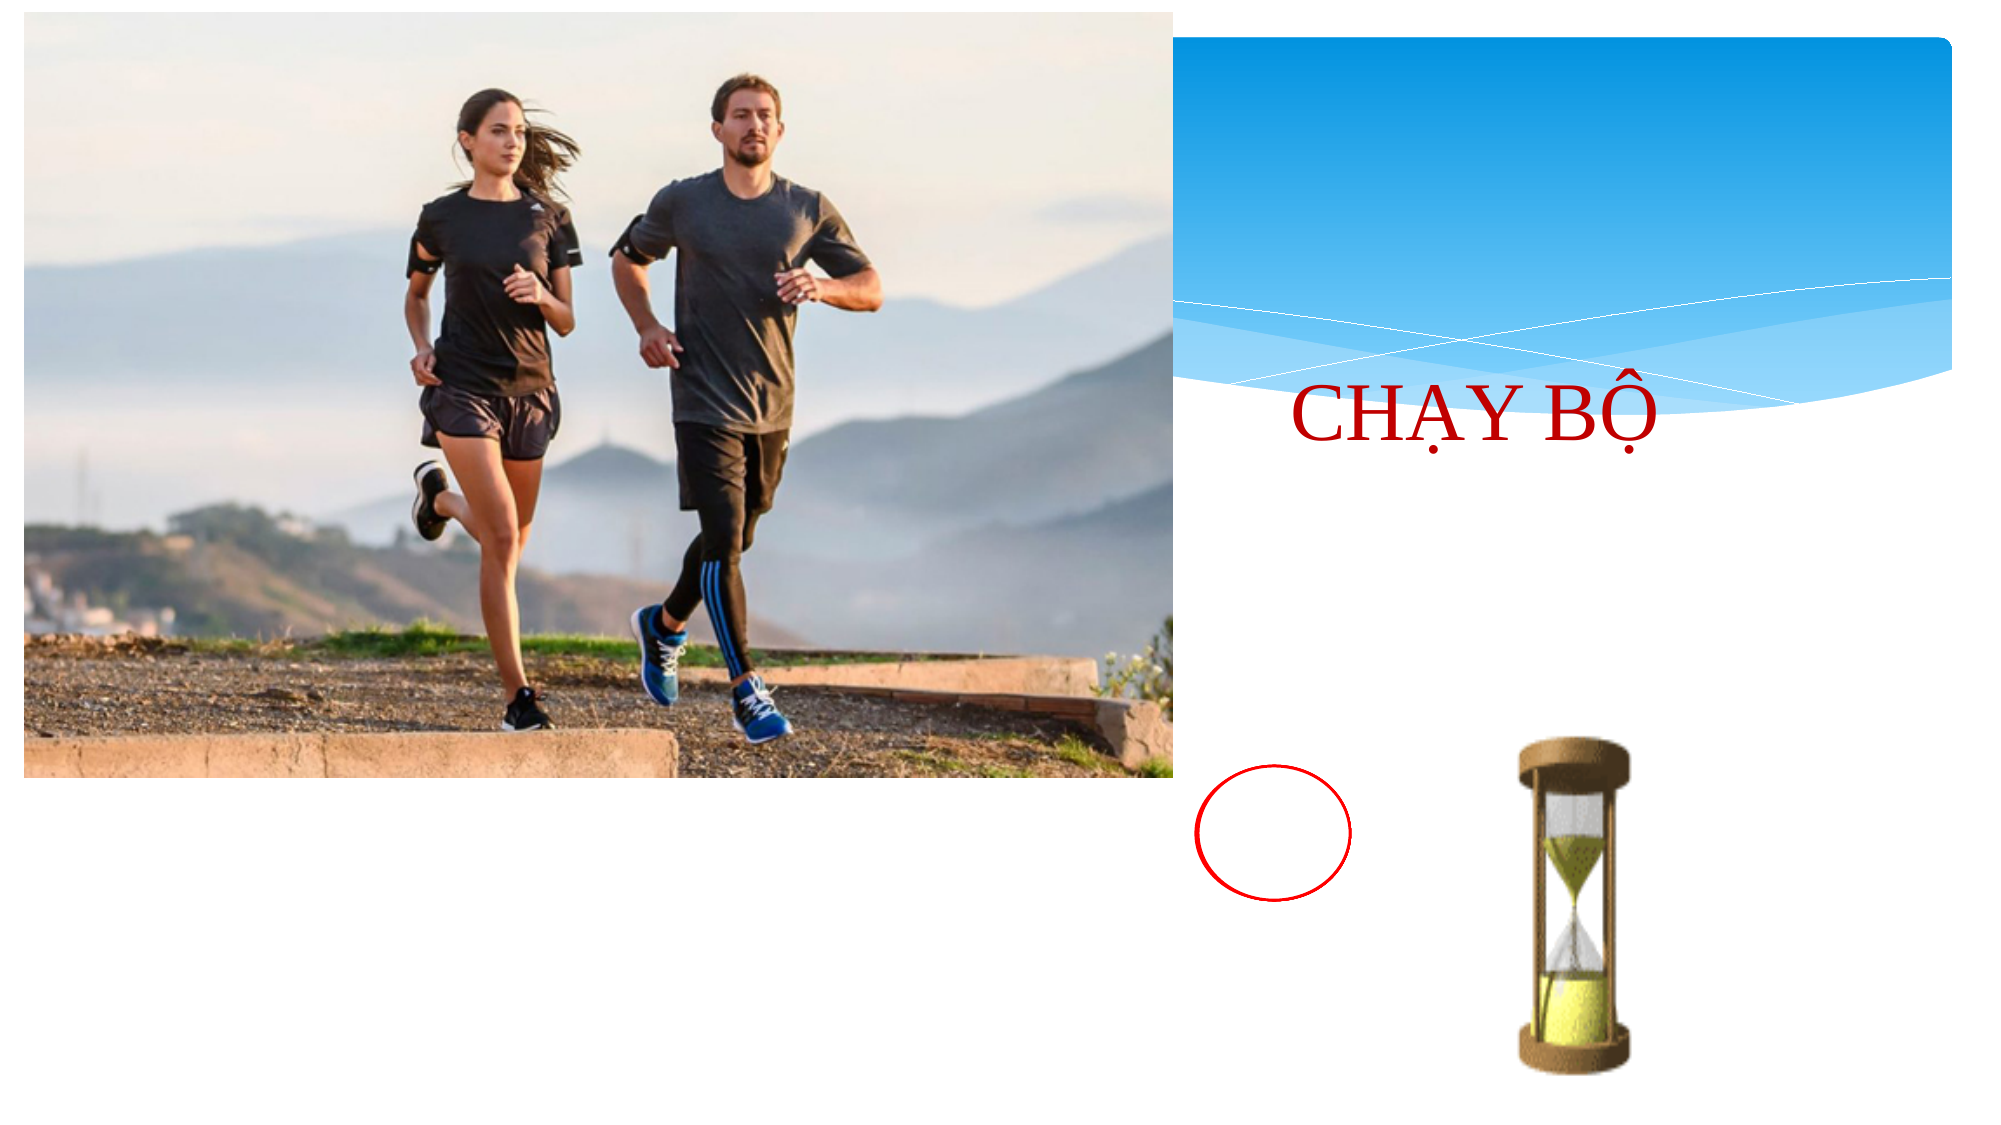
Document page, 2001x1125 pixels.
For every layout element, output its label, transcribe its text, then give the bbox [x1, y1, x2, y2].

text_box [1196, 764, 1352, 902]
picture [1399, 712, 1751, 1102]
text_box 10 [1194, 781, 1241, 896]
text_box CHẠY BỘ [1275, 350, 1695, 465]
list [24, 12, 1173, 778]
